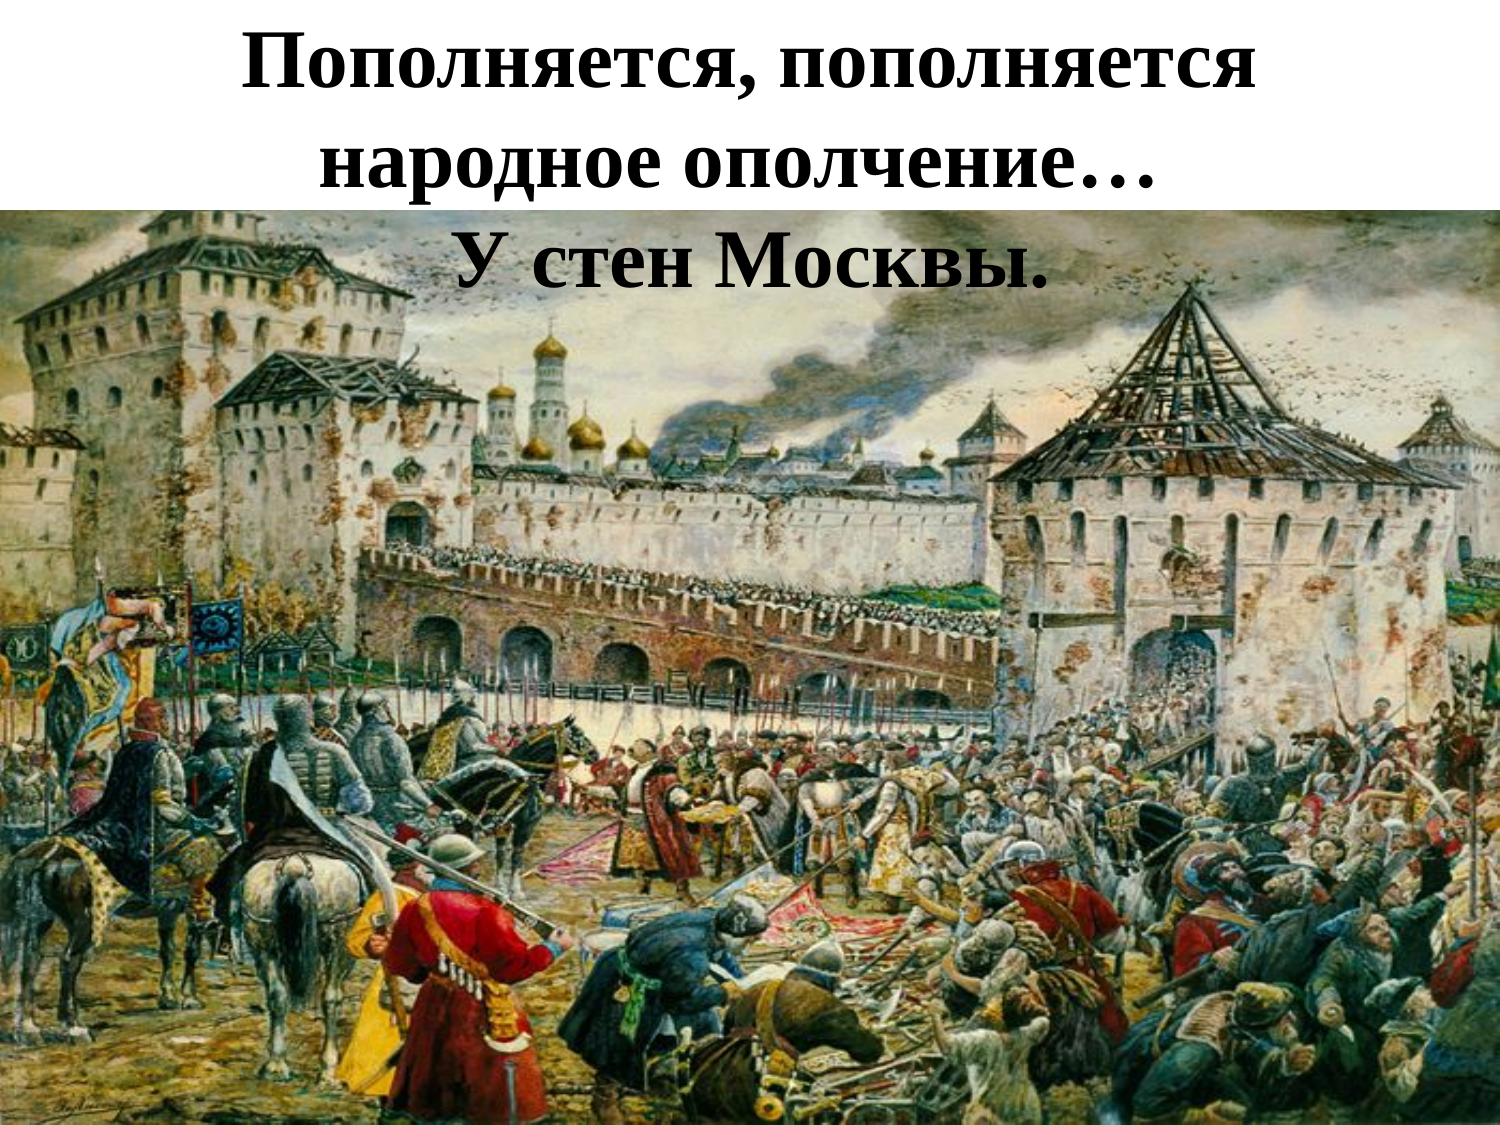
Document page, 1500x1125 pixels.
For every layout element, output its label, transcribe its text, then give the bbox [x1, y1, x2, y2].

title Пополняется, пополняется народное ополчение… У стен Москвы. [75, 45, 1425, 209]
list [0, 210, 1500, 1125]
